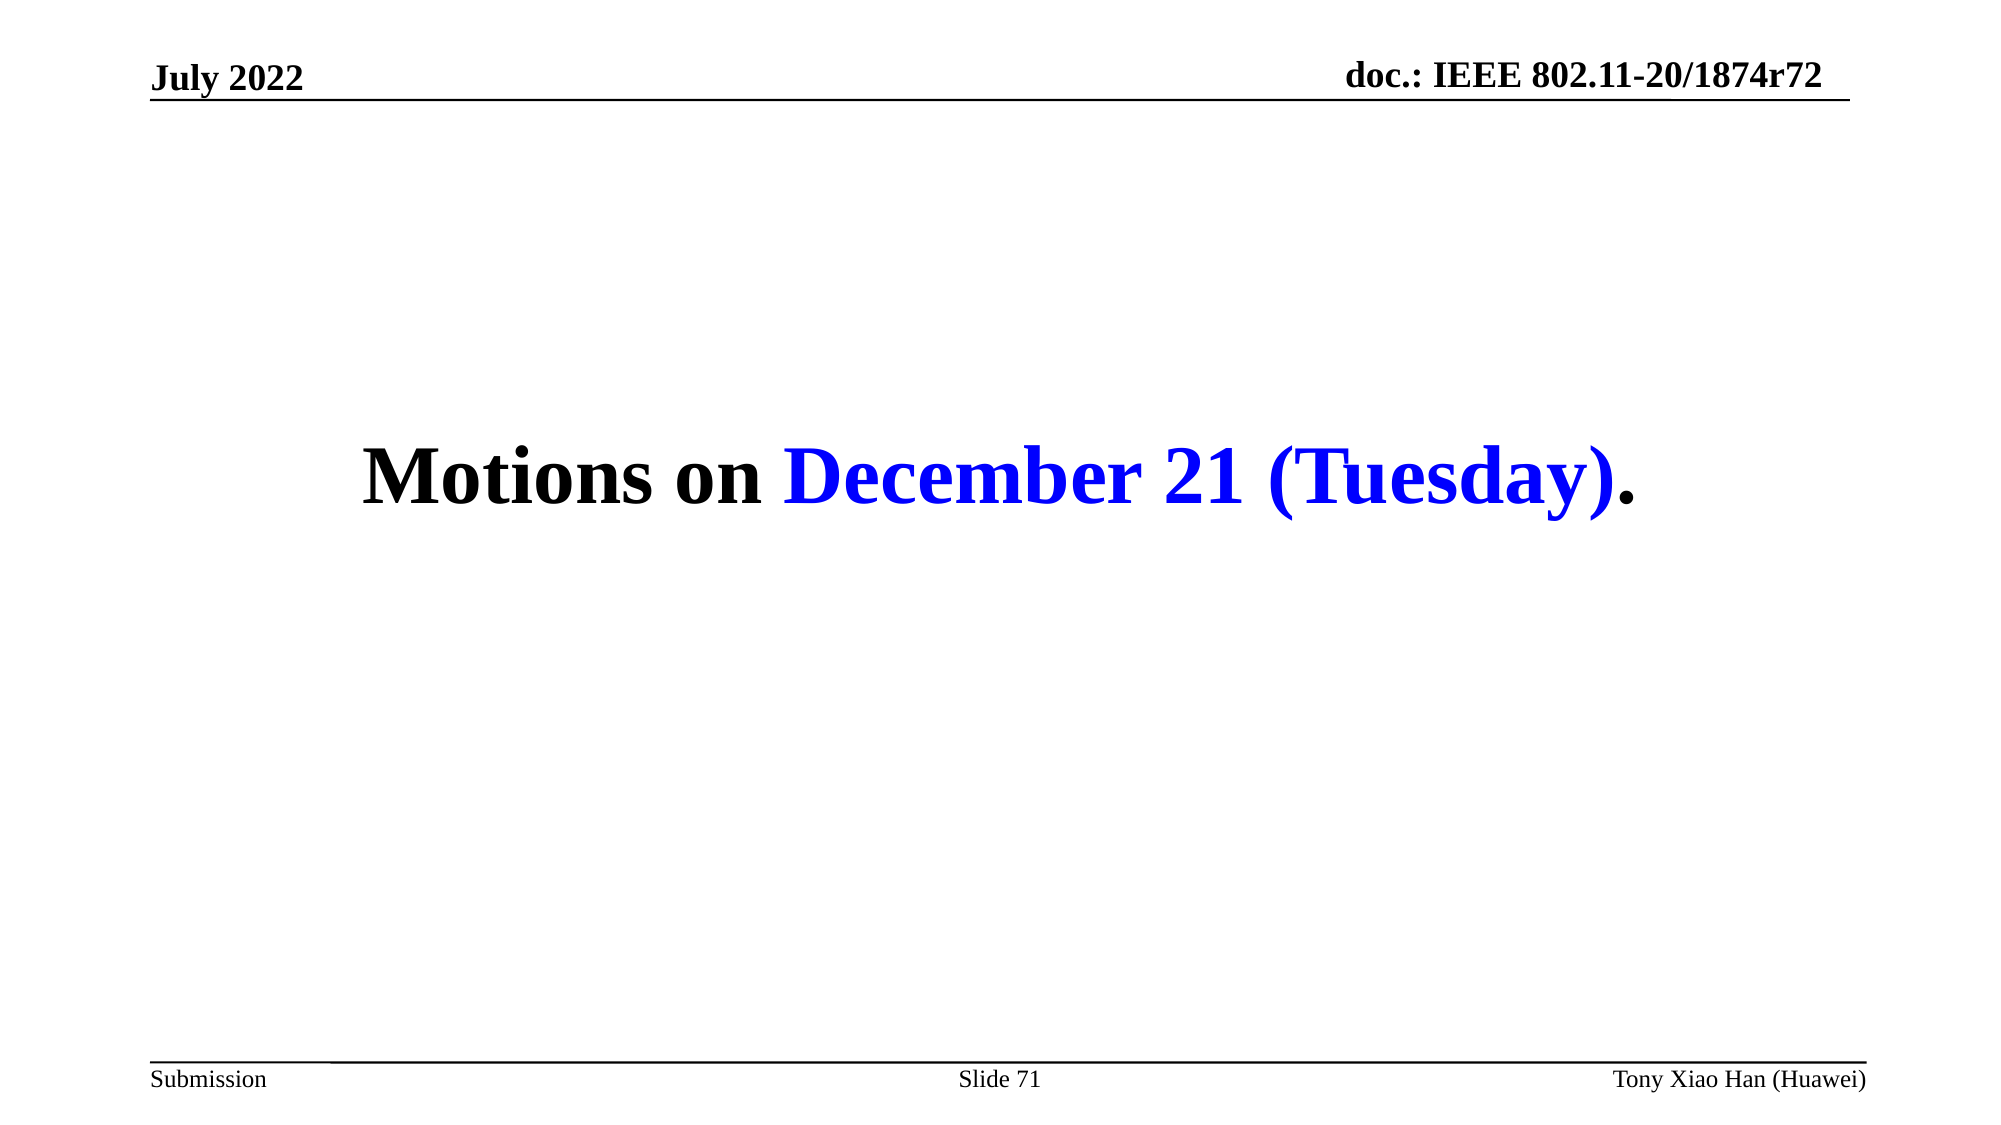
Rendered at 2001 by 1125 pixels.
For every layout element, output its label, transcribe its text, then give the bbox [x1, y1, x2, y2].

text_box Motions on December 21 (Tuesday). [331, 412, 1669, 950]
